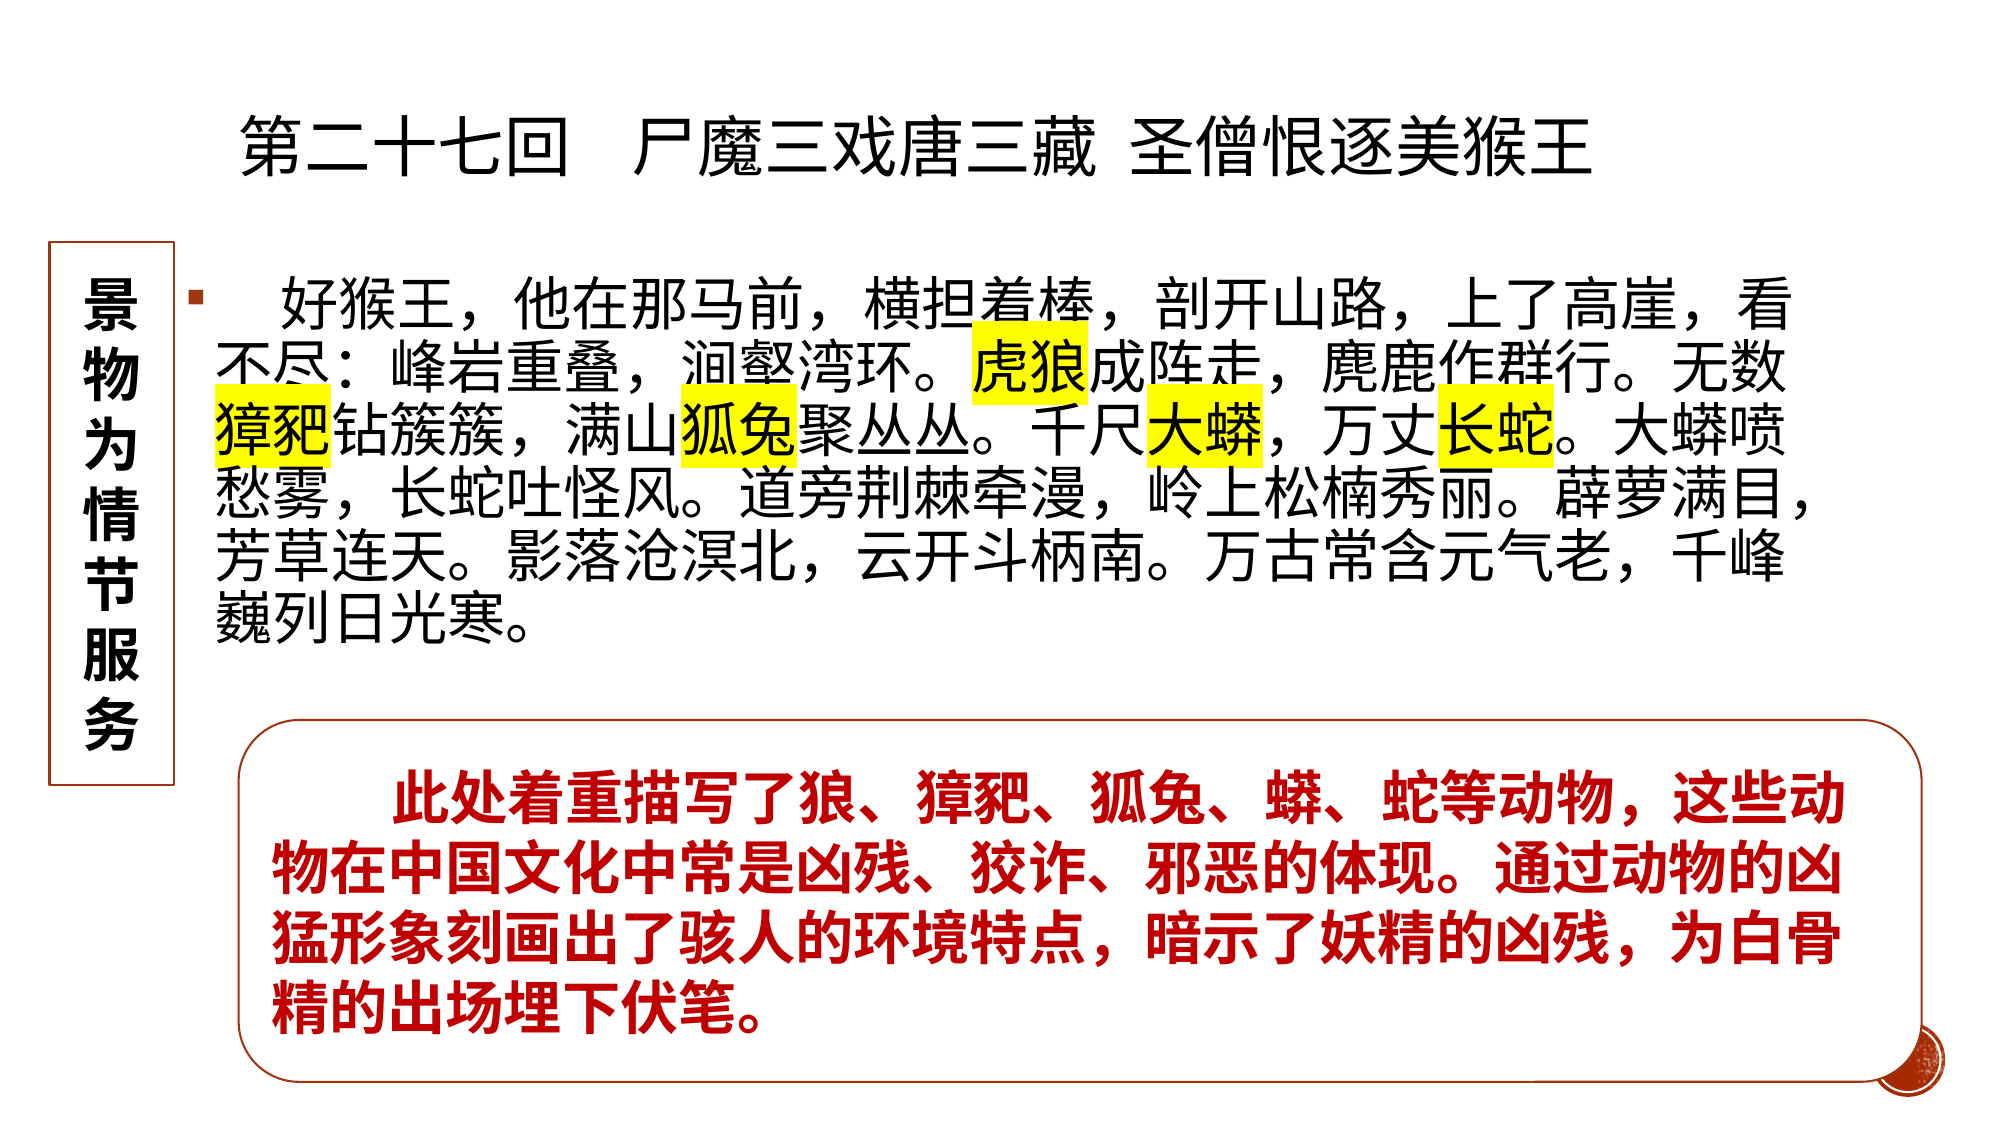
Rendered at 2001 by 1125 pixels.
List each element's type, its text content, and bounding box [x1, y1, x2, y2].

list 好猴王，他在那马前，横担着棒，剖开山路，上了高崖，看不尽：峰岩重叠，涧壑湾环。虎狼成阵走，麂鹿作群行。无数獐豝钻簇簇，满山狐兔聚丛丛。千尺大蟒，万丈长蛇。大蟒喷愁雾，长蛇吐怪风。道旁荆棘牵漫，岭上松楠秀丽。薜萝满目，芳草连天。影落沧溟北，云开斗柄南。万古常含元气老，千峰巍列日光寒。 [175, 267, 1831, 720]
text_box 景 物 为 情节服 务 [48, 241, 175, 786]
text_box 此处着重描写了狼、獐豝、狐兔、蟒、蛇等动物，这些动物在中国文化中常是凶残、狡诈、邪恶的体现。通过动物的凶猛形象刻画出了骇人的环境特点，暗示了妖精的凶残，为白骨精的出场埋下伏笔。 [237, 718, 1923, 1083]
title 第二十七回 尸魔三戏唐三藏 圣僧恨逐美猴王 [222, 17, 1873, 282]
